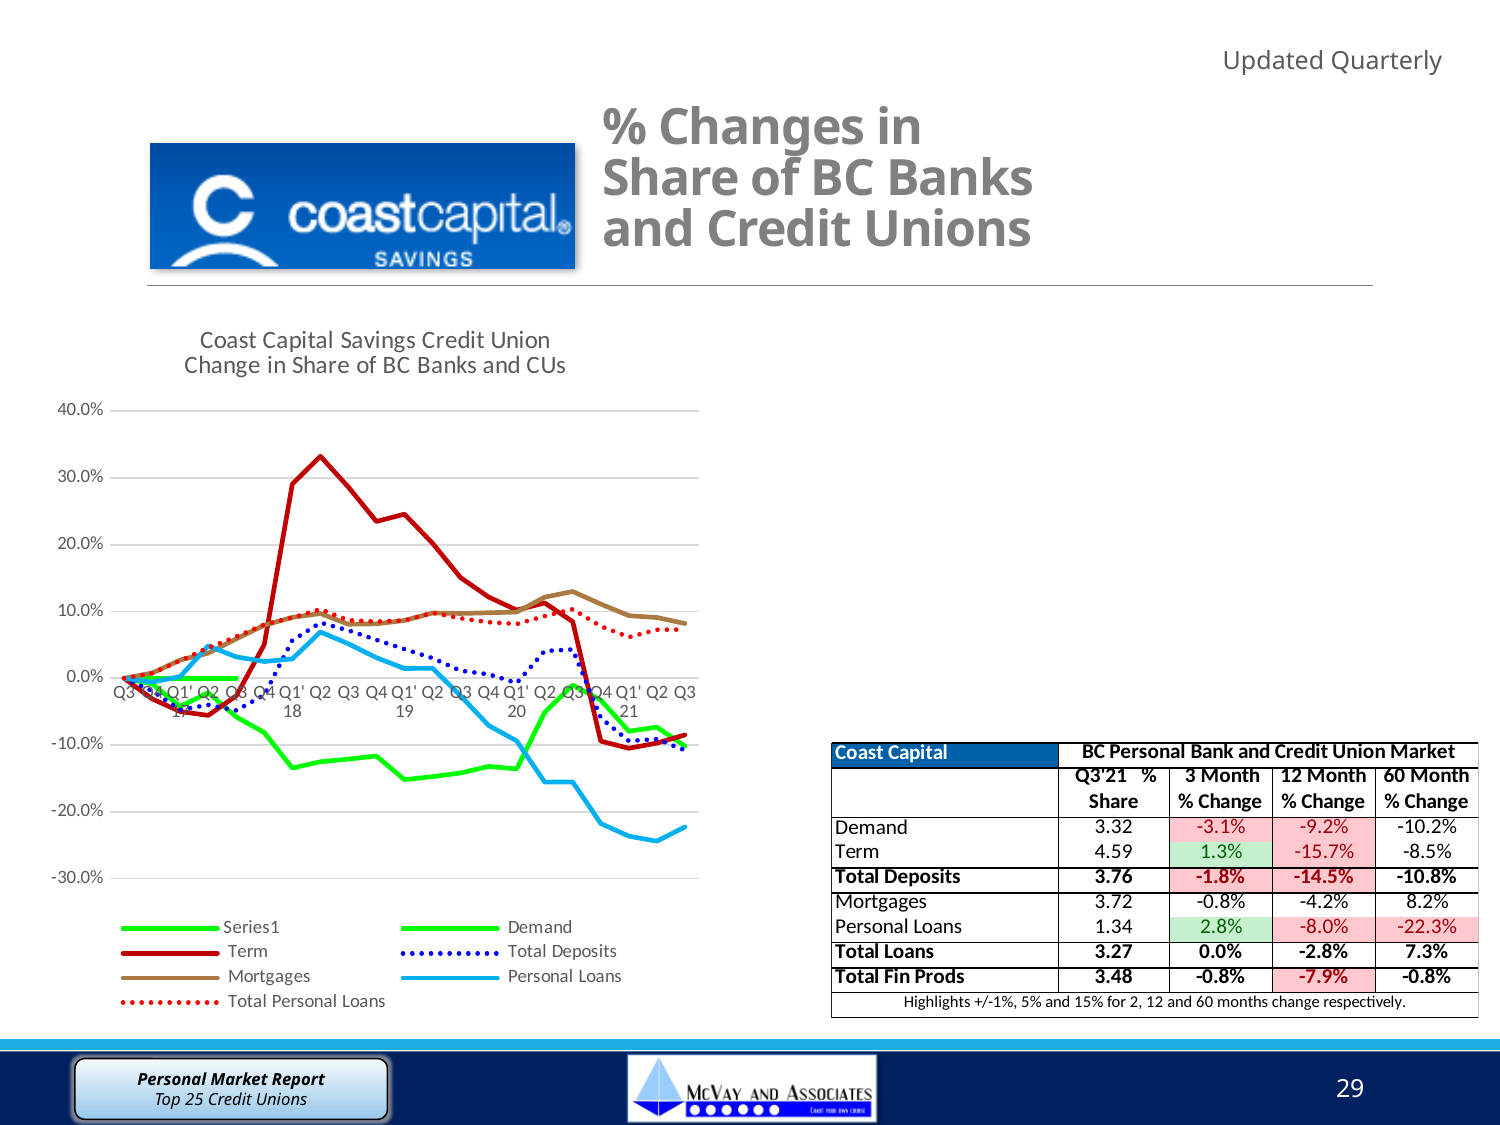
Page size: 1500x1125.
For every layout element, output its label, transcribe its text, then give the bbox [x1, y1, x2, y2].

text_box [830, 741, 1480, 1019]
slide_number 29 [1218, 1059, 1380, 1120]
title % Changes in Share of BC Banks and Credit Unions [587, 61, 1075, 324]
picture [149, 142, 576, 269]
text_box Updated Quarterly [1207, 37, 1458, 83]
chart [36, 299, 713, 1019]
